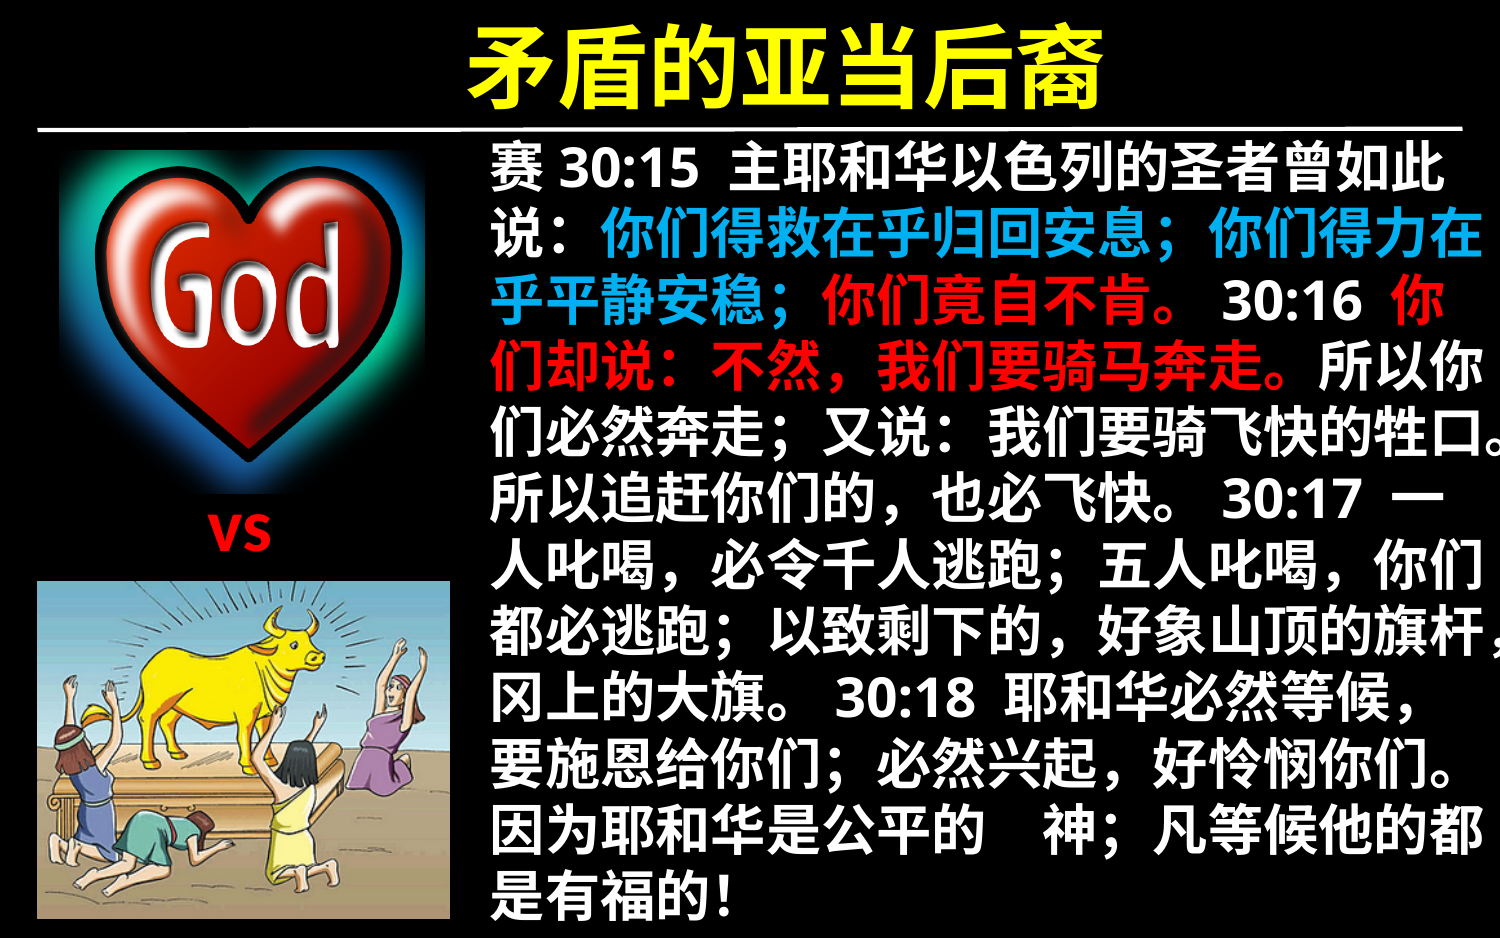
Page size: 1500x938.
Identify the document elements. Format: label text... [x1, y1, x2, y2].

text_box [37, 149, 451, 920]
text_box 矛盾的亚当后裔 [450, 2, 1163, 125]
text_box 赛30:15 主耶和华以色列的圣者曾如此说：你们得救在乎归回安息；你们得力在乎平静安稳；你们竟自不肯。30:16 你们却说：不然，我们要骑马奔走。所以你们必然奔走；又说：我们要骑飞快的牲口。所以追赶你们的，也必飞快。30:17 一人叱喝，必令千人逃跑；五人叱喝，你们都必逃跑；以致剩下的，好象山顶的旗杆，冈上的大旗。30:18 耶和华必然等候，要施恩给你们；必然兴起，好怜悯你们。因为耶和华是公平的 神；凡等候他的都是有福的！ [474, 125, 1500, 744]
